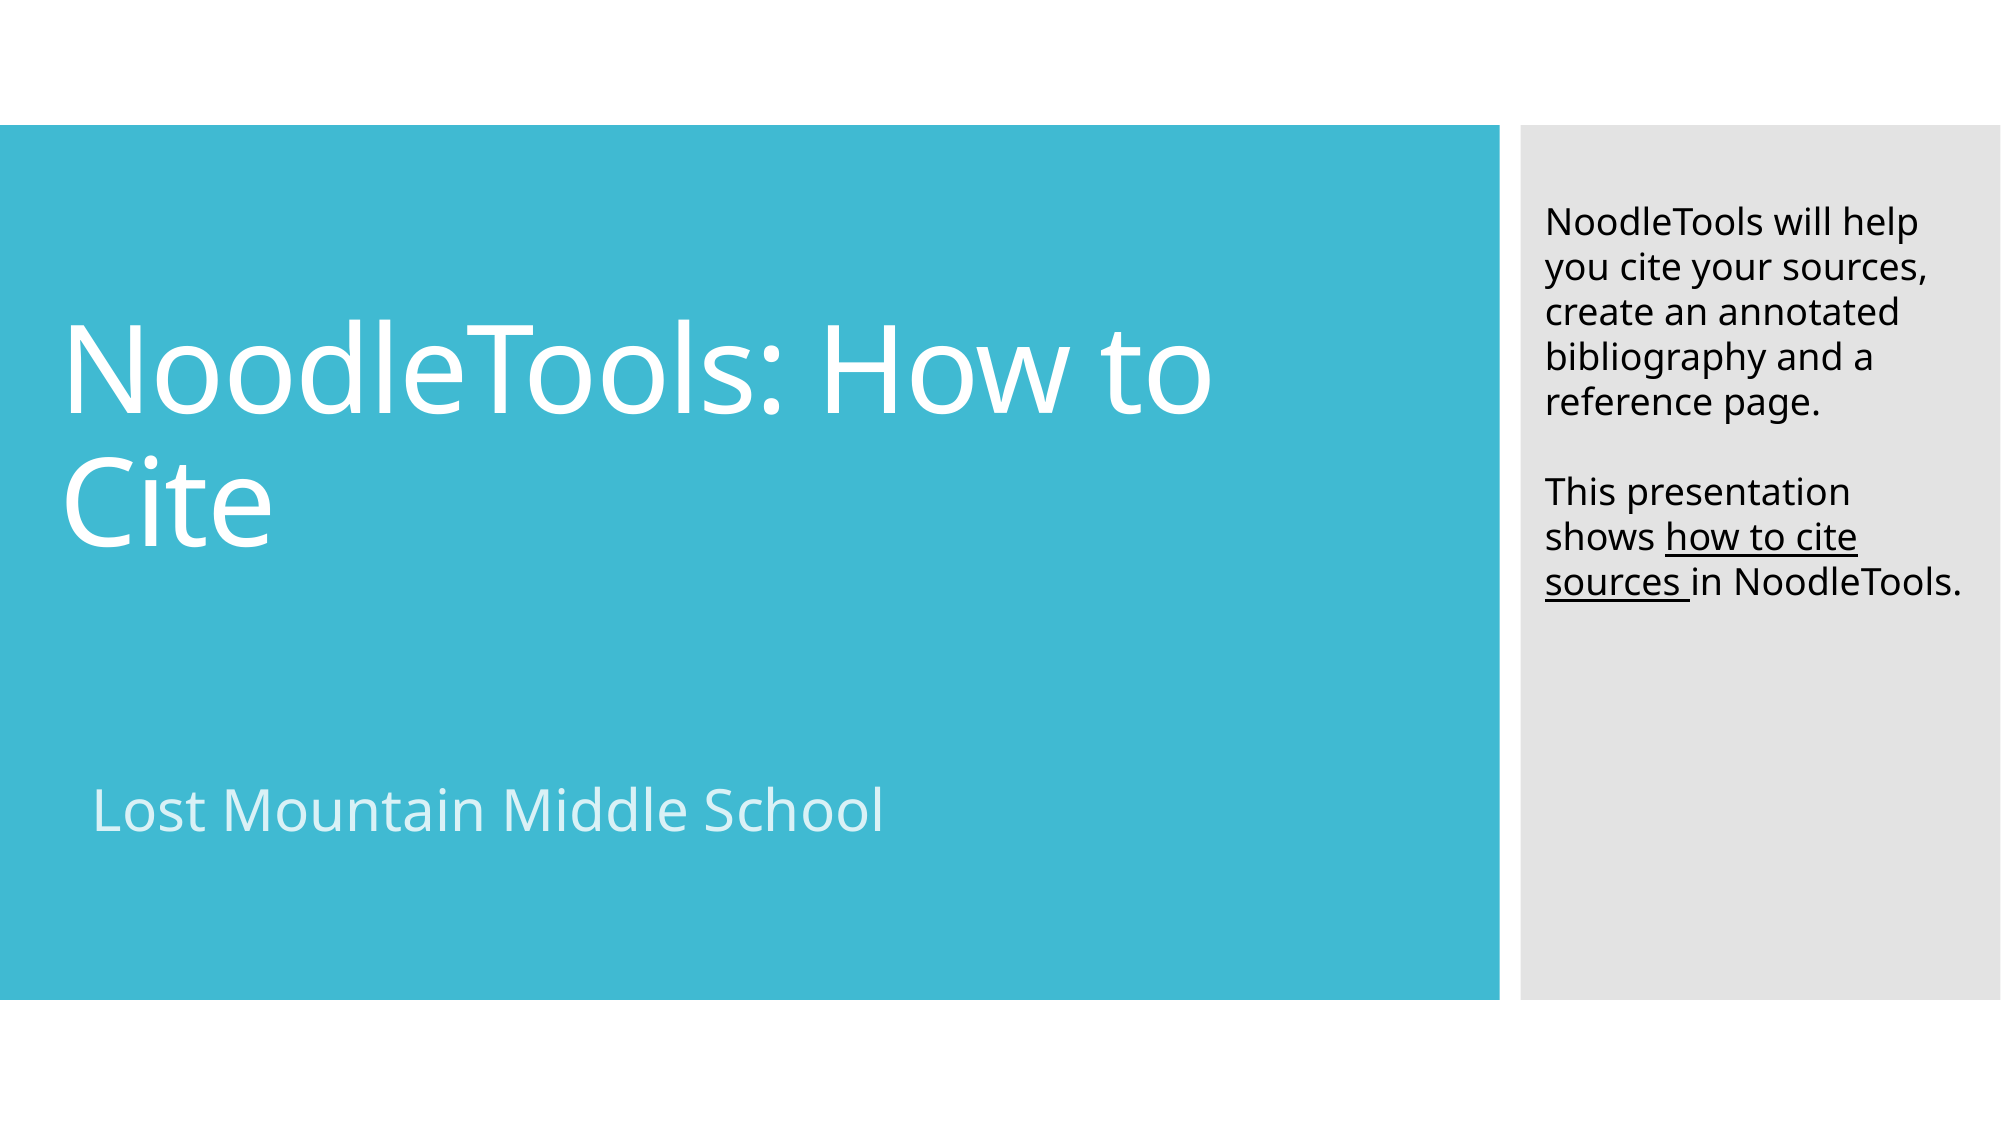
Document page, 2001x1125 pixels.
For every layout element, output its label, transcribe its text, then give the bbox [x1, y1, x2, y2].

text_box NoodleTools will help you cite your sources, create an annotated bibliography and a reference page. This presentation shows how to cite sources in NoodleTools. [1529, 145, 1980, 611]
title NoodleTools: How to Cite [44, 46, 1347, 581]
subtitle Lost Mountain Middle School [76, 773, 1277, 924]
